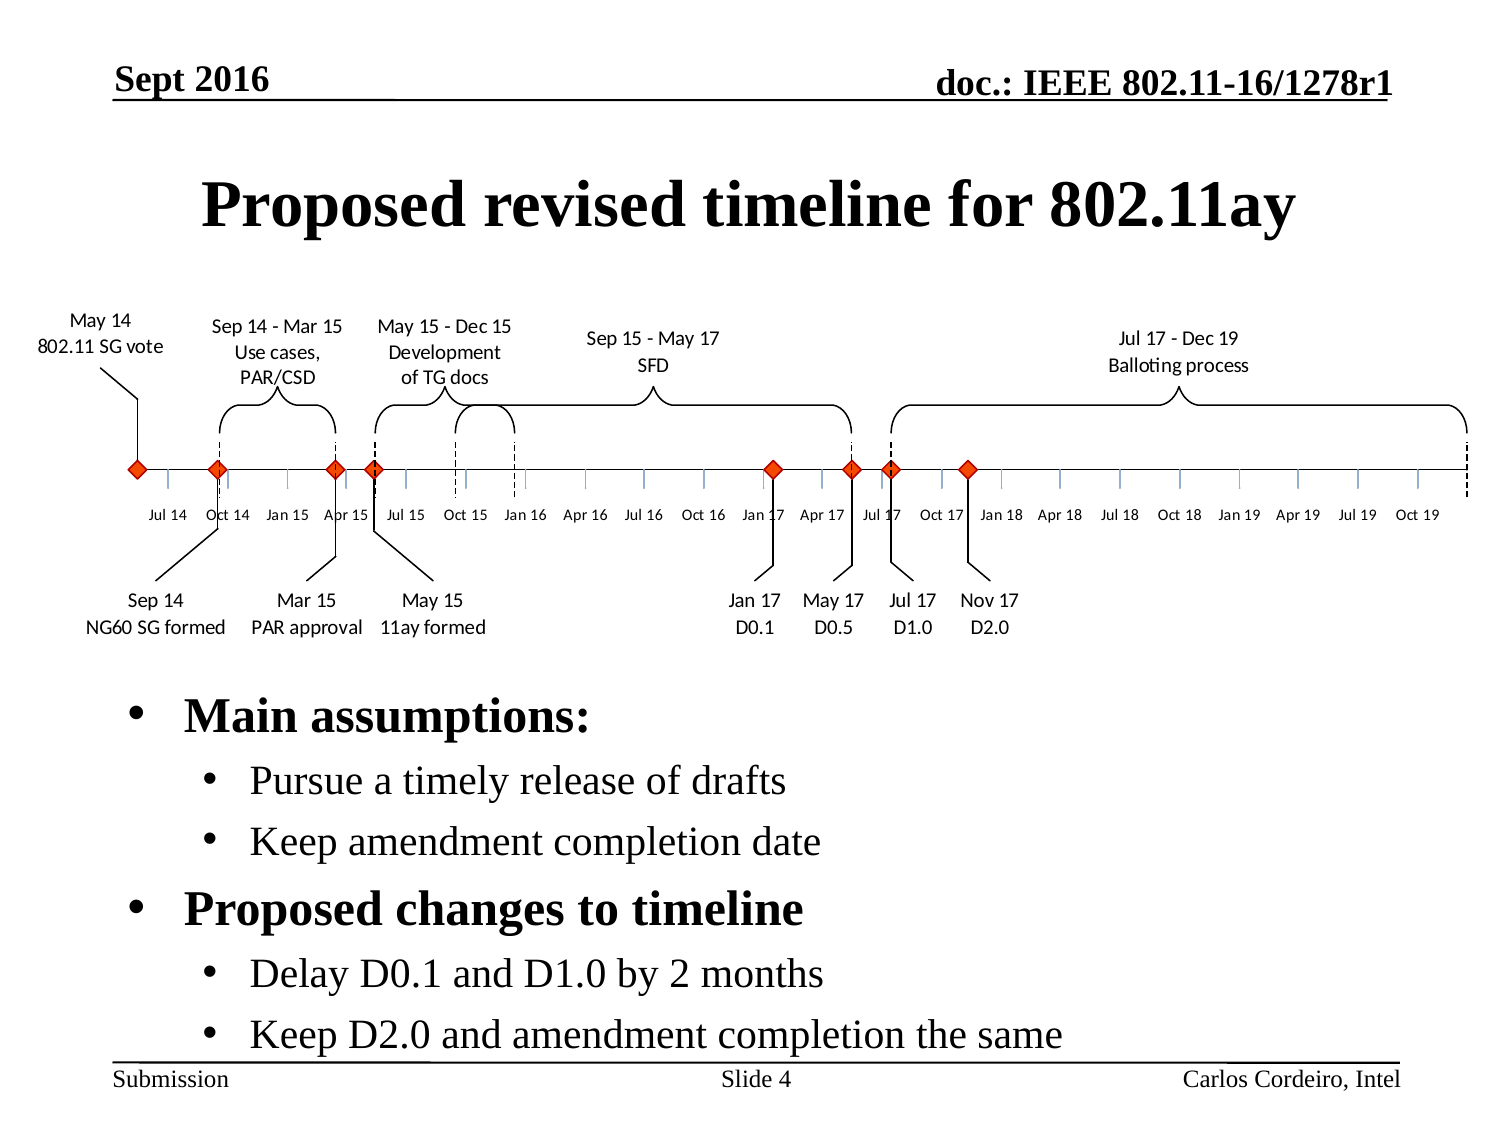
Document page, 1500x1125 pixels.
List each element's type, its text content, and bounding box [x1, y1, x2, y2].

list Main assumptions: Pursue a timely release of drafts Keep amendment completion date Proposed changes to timeline Delay D0.1 and D1.0 by 2 months Keep D2.0 and amendment completion the same [112, 674, 1388, 988]
title Proposed revised timeline for 802.11ay [112, 112, 1388, 288]
picture [24, 299, 1468, 651]
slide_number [114, 54, 423, 100]
footer Carlos Cordeiro, Intel [878, 1061, 1402, 1093]
slide_number Slide 4 [712, 1061, 800, 1123]
